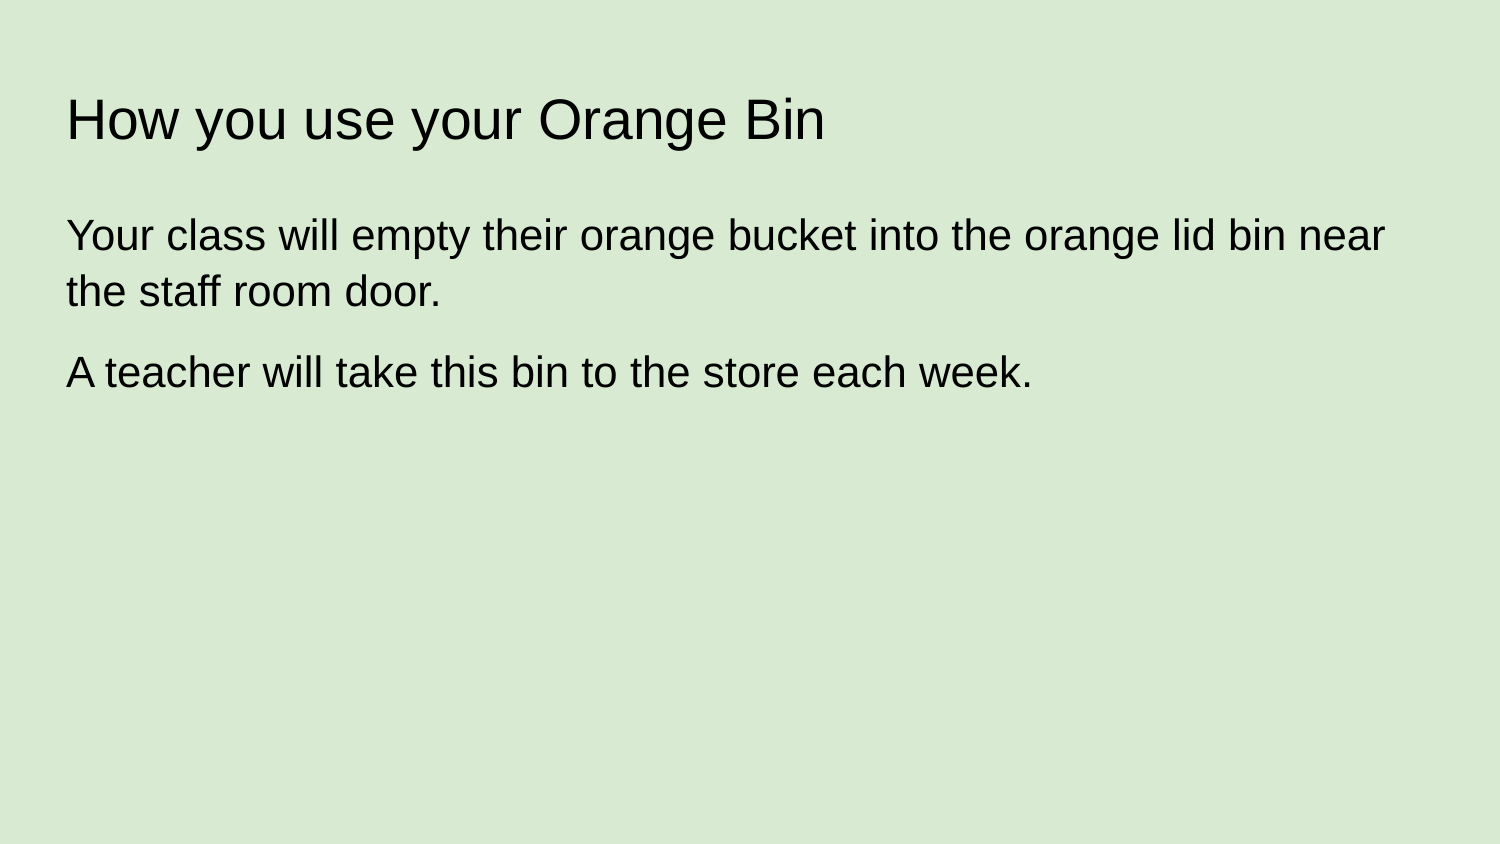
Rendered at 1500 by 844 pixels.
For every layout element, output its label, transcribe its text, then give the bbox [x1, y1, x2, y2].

title How you use your Orange Bin [51, 72, 1449, 167]
list Your class will empty their orange bucket into the orange lid bin near the staff room door. A teacher will take this bin to the store each week. [51, 189, 1449, 750]
